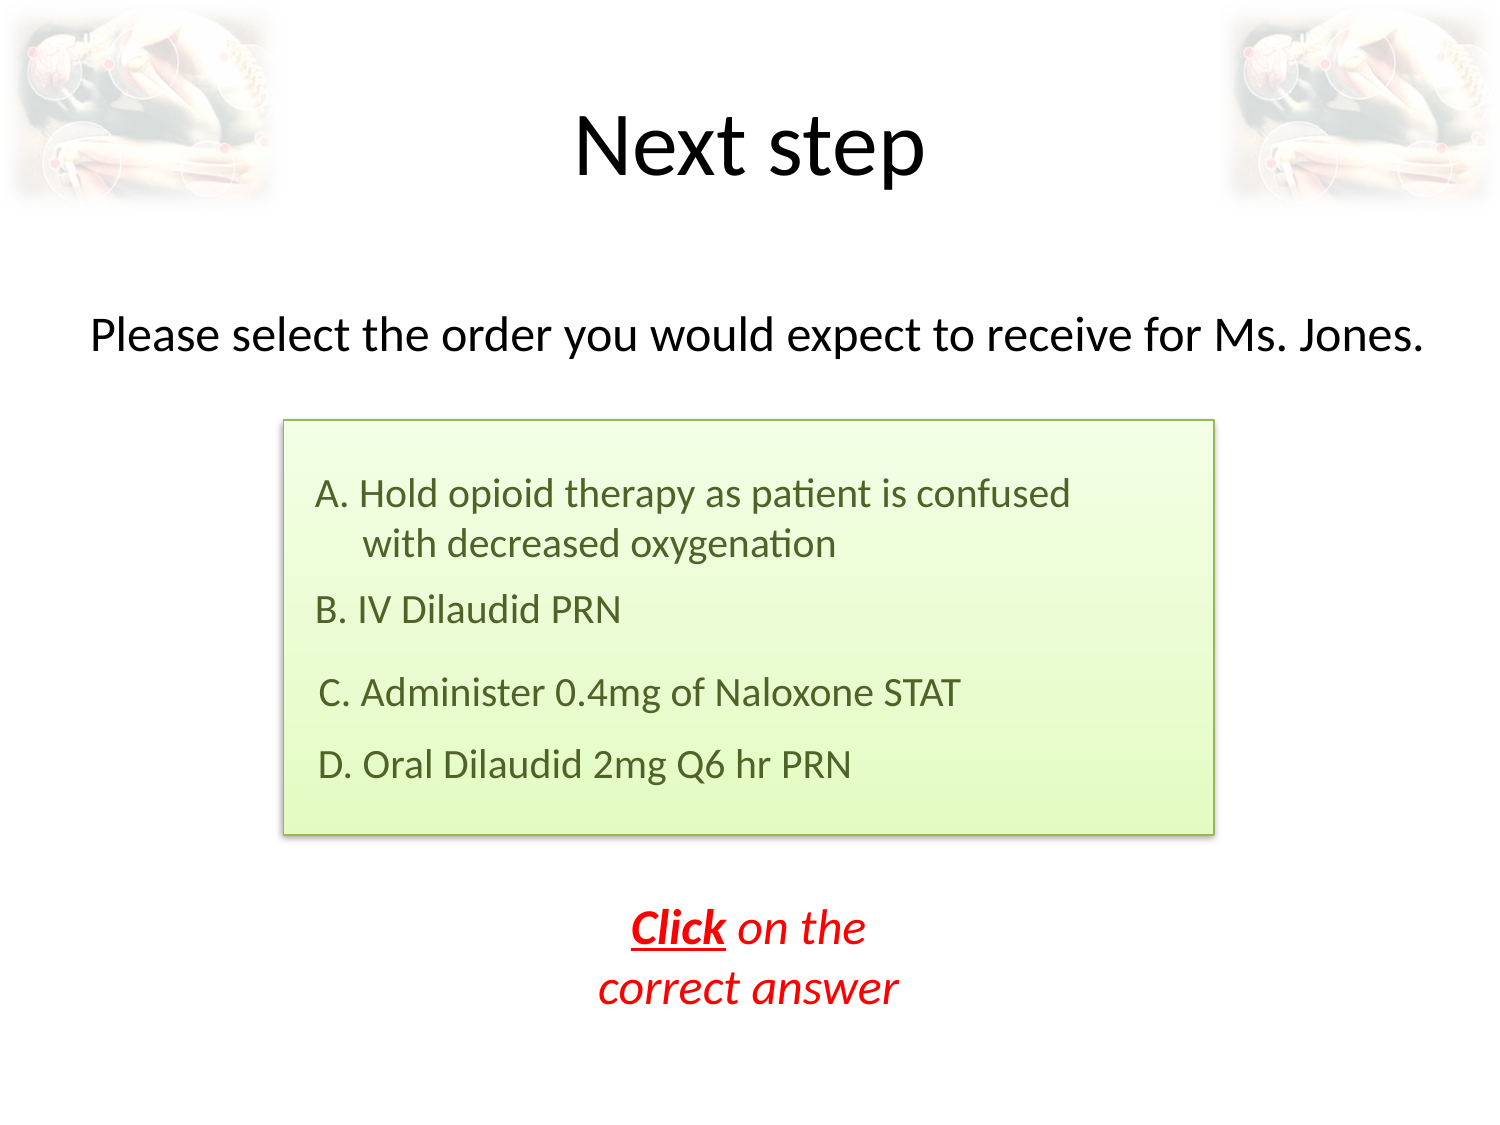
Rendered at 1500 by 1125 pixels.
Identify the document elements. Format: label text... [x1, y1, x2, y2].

text_box D. Oral Dilaudid 2mg Q6 hr PRN [303, 729, 1147, 795]
picture [1216, 0, 1500, 213]
picture [0, 0, 284, 213]
text_box B. IV Dilaudid PRN [300, 574, 1169, 640]
text_box [283, 419, 1215, 836]
text_box Click on the correct answer [542, 887, 955, 1023]
text_box A. Hold opioid therapy as patient is confused with decreased oxygenation [300, 458, 1313, 574]
title Next step [75, 45, 1425, 233]
list Please select the order you would expect to receive for Ms. Jones. [75, 294, 1463, 987]
text_box C. Administer 0.4mg of Naloxone STAT [303, 657, 1098, 723]
